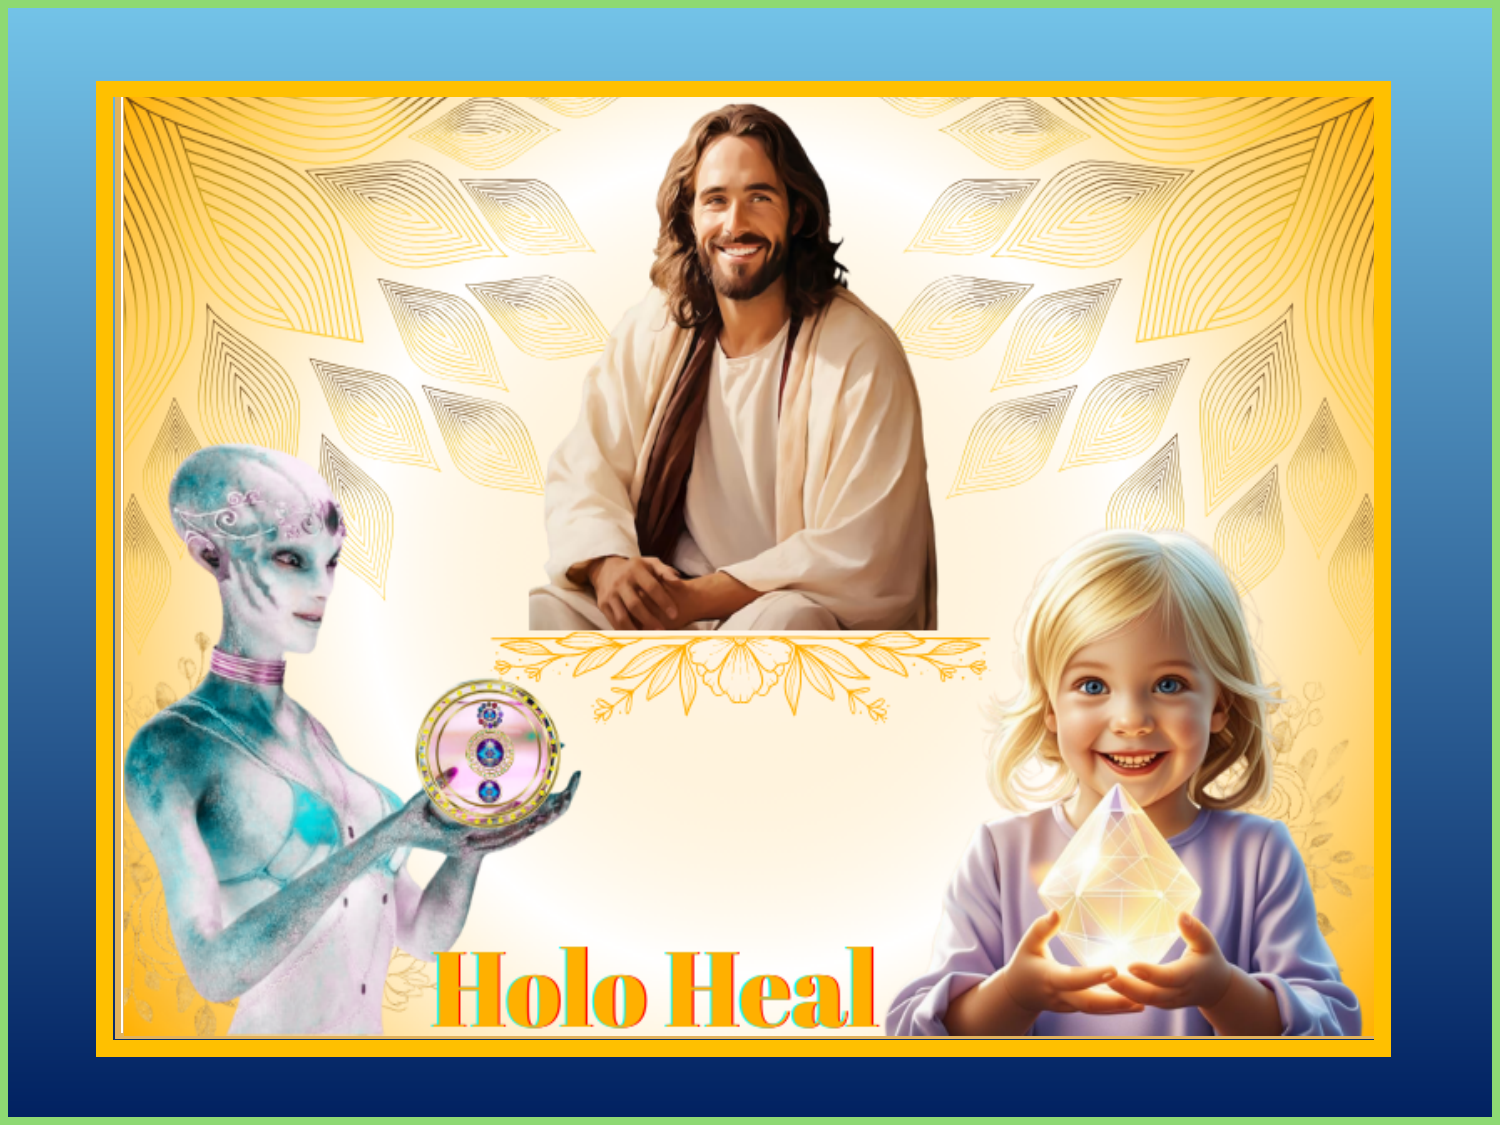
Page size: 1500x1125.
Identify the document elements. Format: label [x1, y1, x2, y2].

text_box [0, 0, 1500, 1125]
